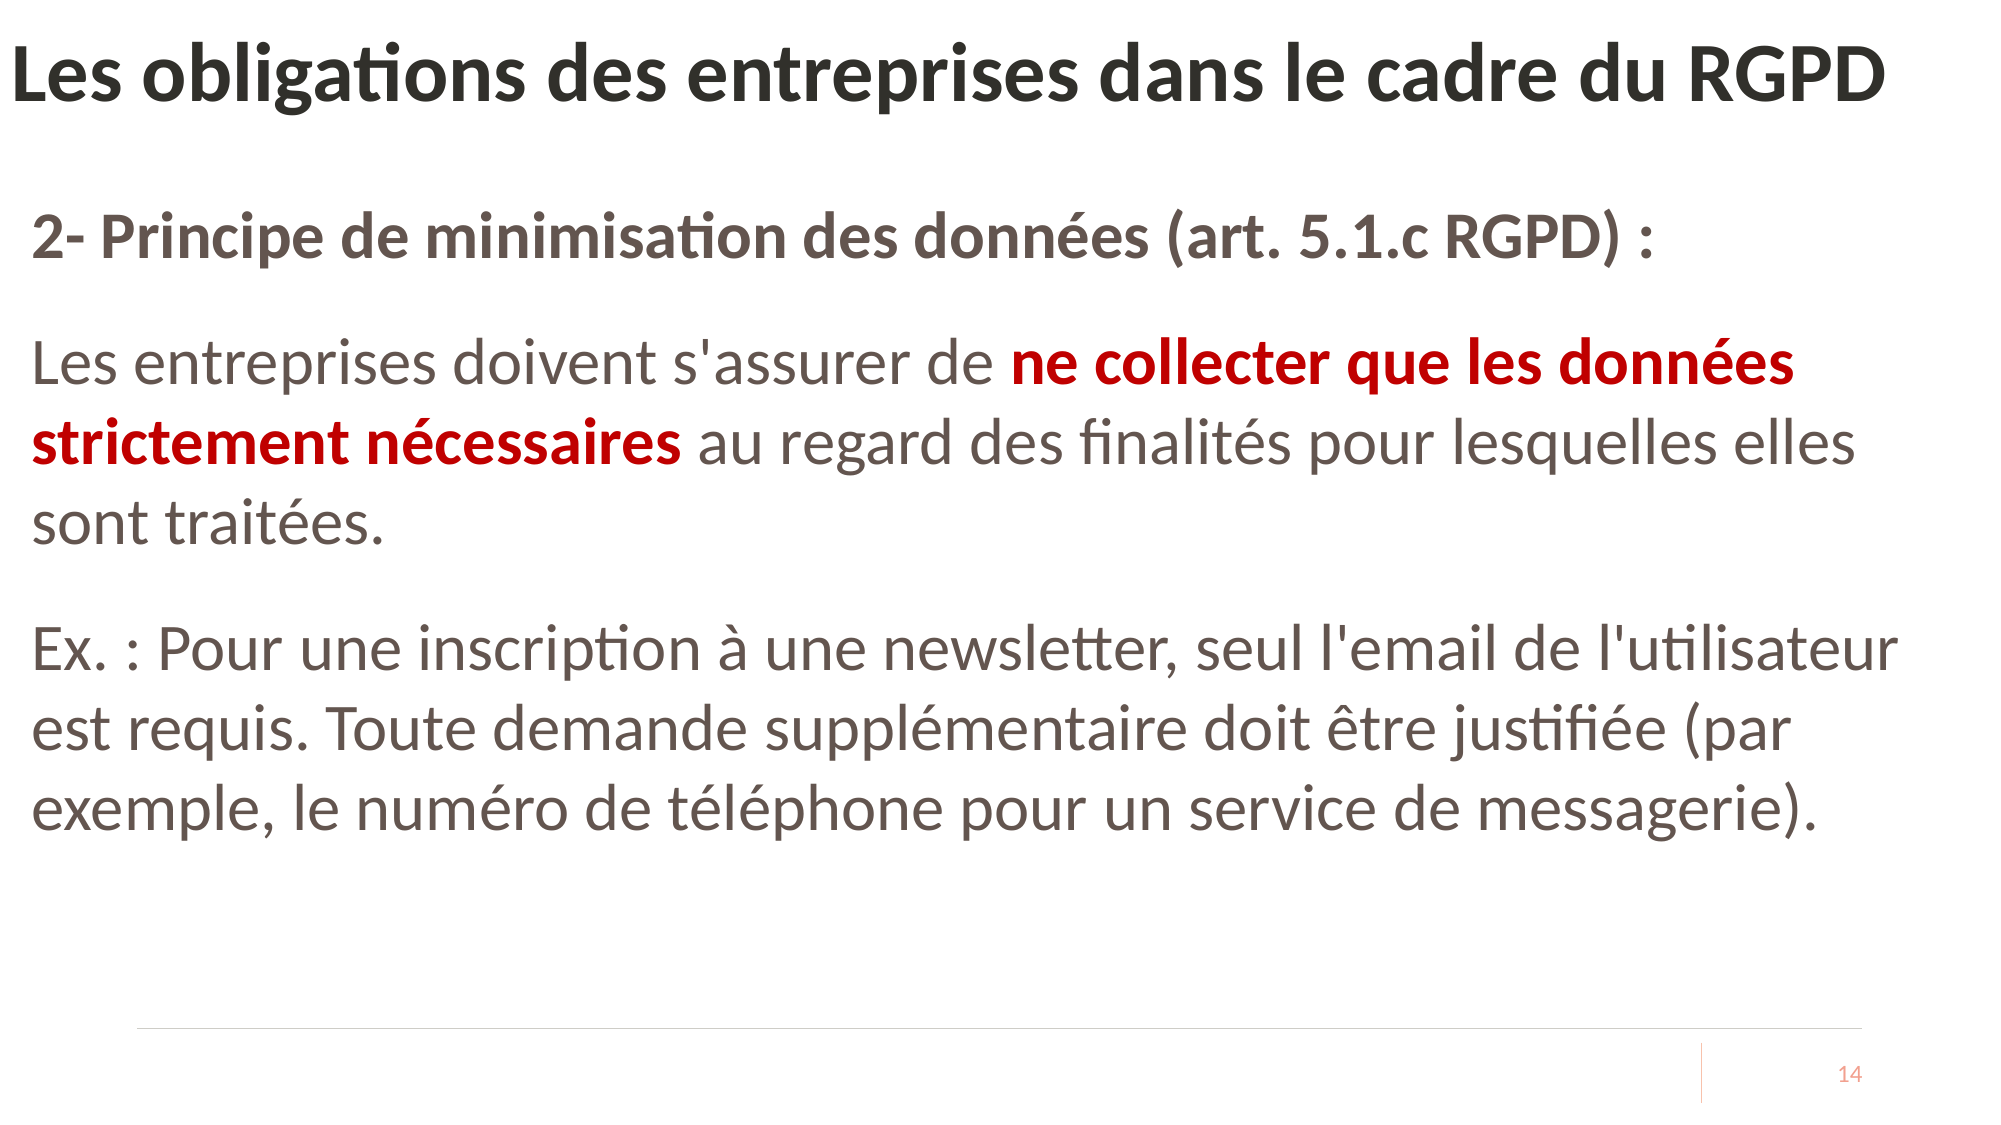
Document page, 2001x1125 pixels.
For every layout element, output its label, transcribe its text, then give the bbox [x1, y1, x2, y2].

slide_number 14 [1720, 1042, 1863, 1103]
title Les obligations des entreprises dans le cadre du RGPD [11, 19, 1934, 131]
list 2- Principe de minimisation des données (art. 5.1.c RGPD) : Les entreprises doivent s'assurer de ne collecter que les données strictement nécessaires au regard des finalités pour lesquelles elles sont traitées. Ex. : Pour une inscription à une newsletter, seul l'email de l'utilisateur est requis. Toute demande supplémentaire doit être justifiée (par exemple, le numéro de téléphone pour un service de messagerie). [31, 184, 1969, 1012]
